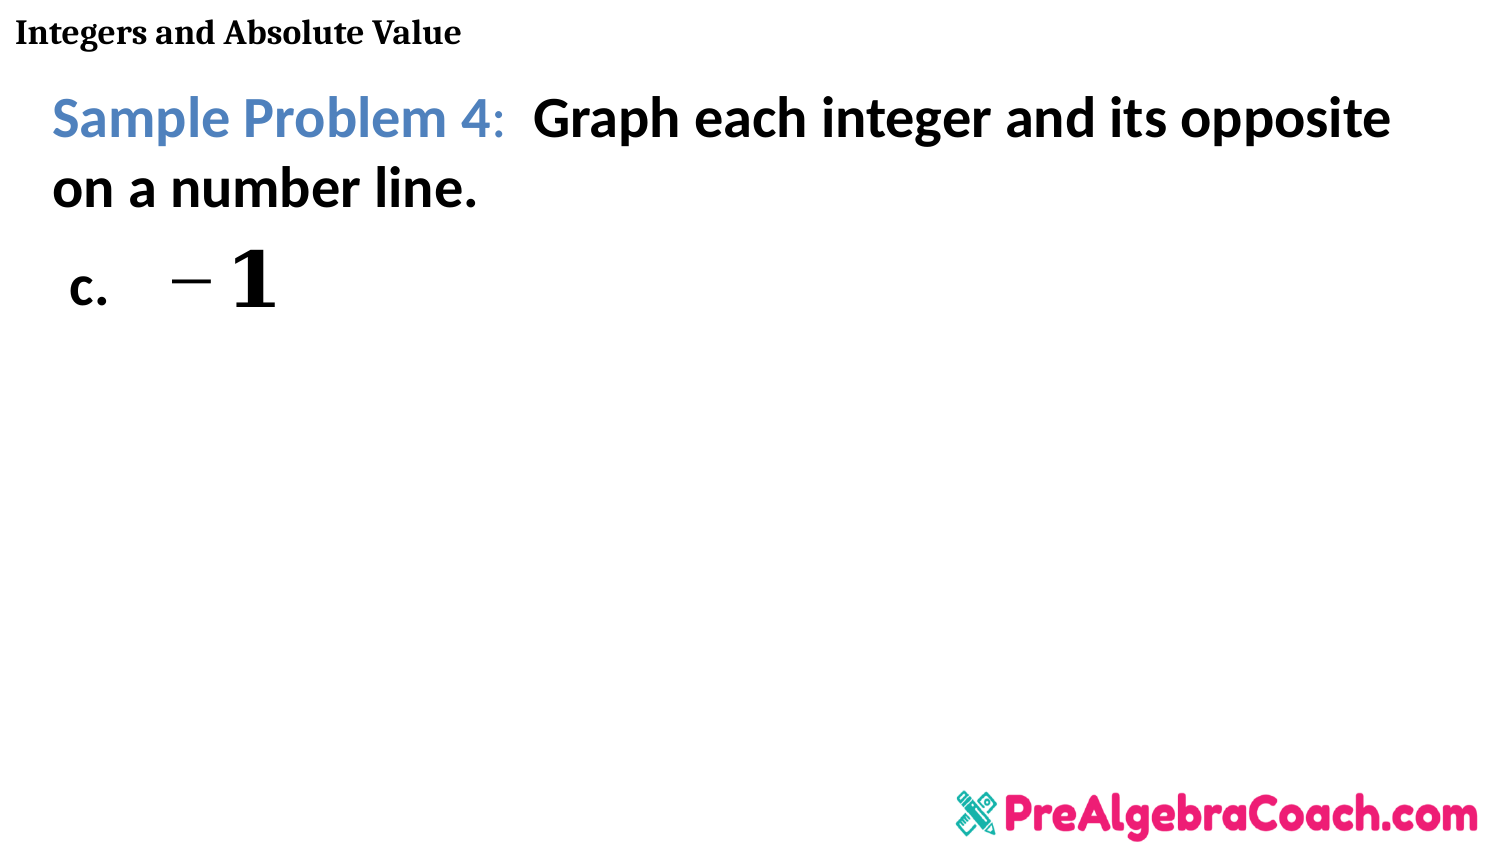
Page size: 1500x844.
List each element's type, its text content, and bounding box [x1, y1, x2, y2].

text_box Sample Problem 4: Graph each integer and its opposite on a number line. [37, 71, 1463, 227]
text_box c. [55, 239, 125, 325]
title Integers and Absolute Value [0, 0, 1350, 60]
picture [937, 783, 1500, 844]
